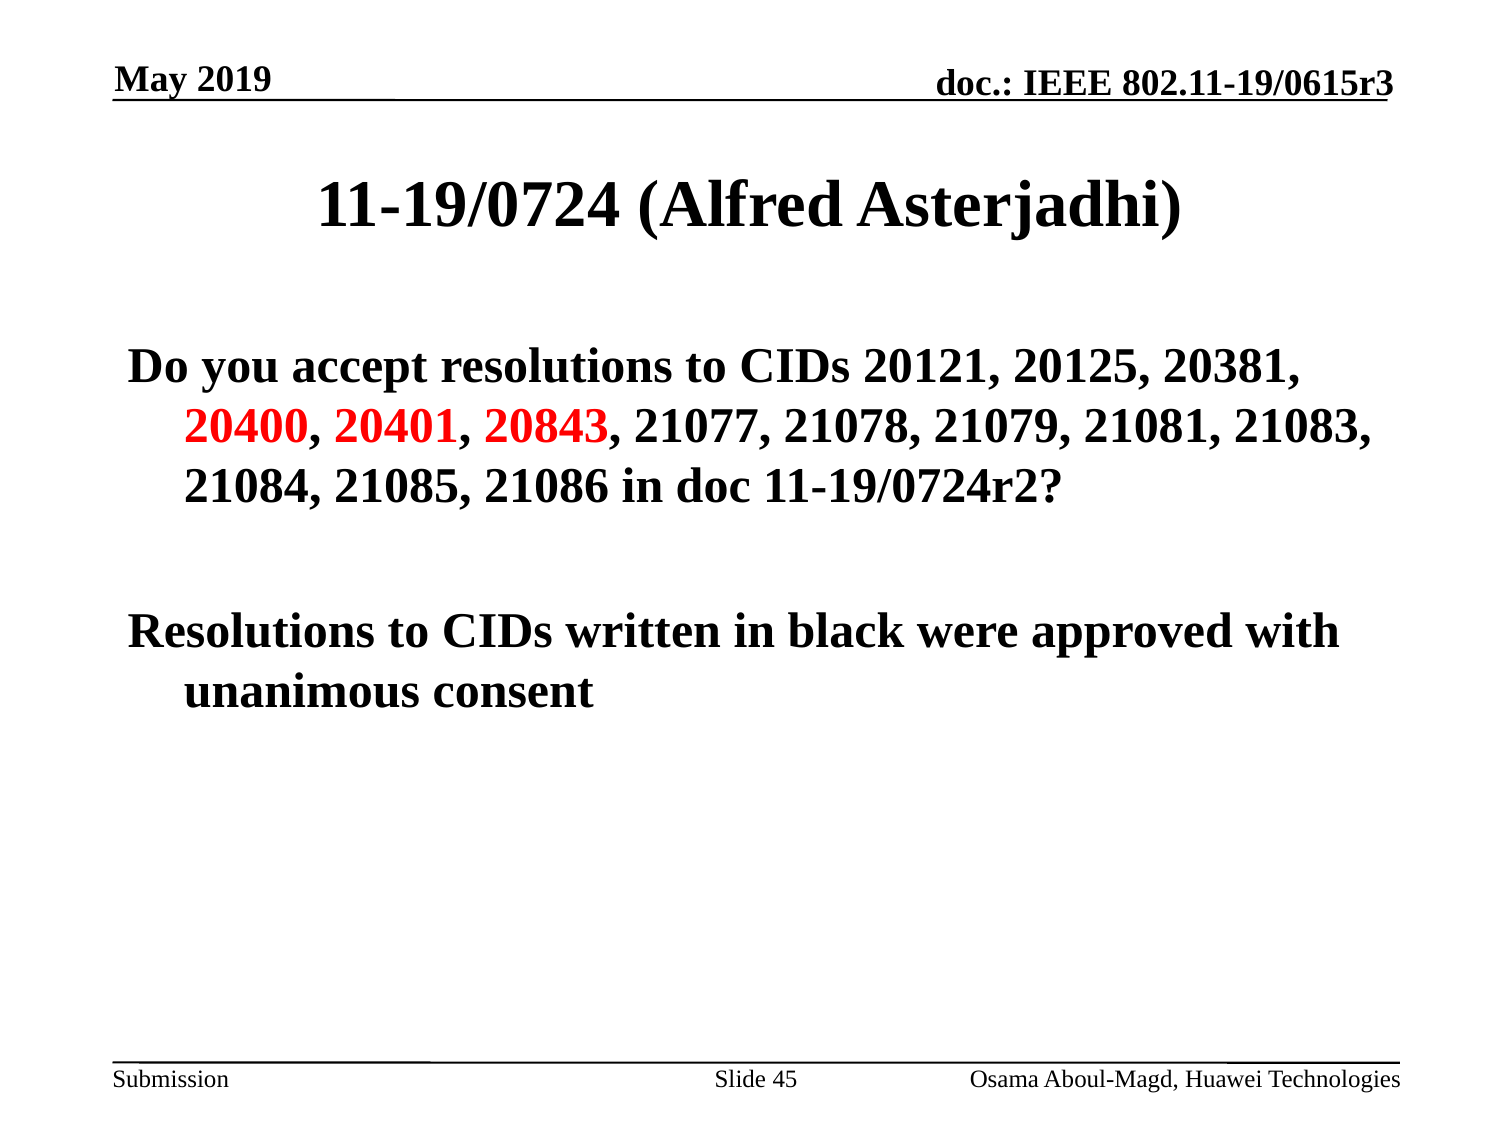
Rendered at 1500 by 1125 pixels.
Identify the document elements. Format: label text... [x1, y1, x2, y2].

footer Osama Aboul-Magd, Huawei Technologies [878, 1061, 1402, 1093]
slide_number Slide 45 [712, 1061, 800, 1123]
list Do you accept resolutions to CIDs 20121, 20125, 20381, 20400, 20401, 20843, 21077, 21078, 21079, 21081, 21083, 21084, 21085, 21086 in doc 11-19/0724r2? Resolutions to CIDs written in black were approved with unanimous consent [112, 324, 1388, 1000]
title 11-19/0724 (Alfred Asterjadhi) [112, 112, 1388, 288]
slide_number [114, 54, 423, 100]
